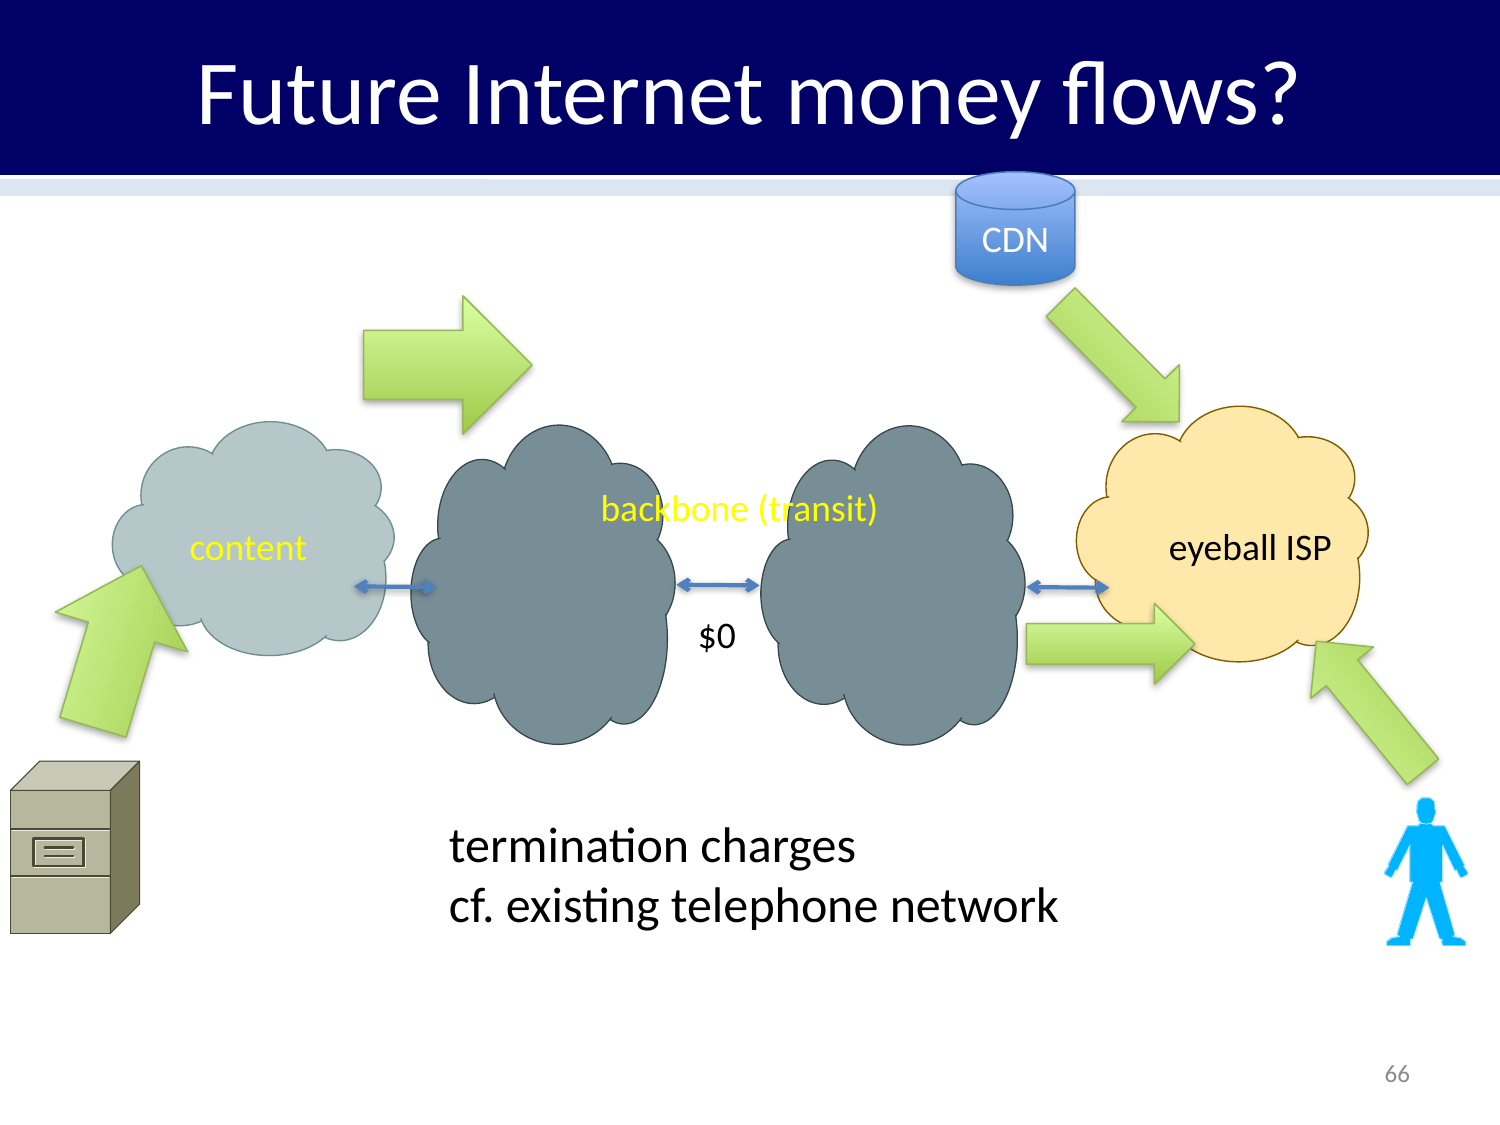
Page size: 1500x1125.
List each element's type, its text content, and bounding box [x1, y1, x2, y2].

text_box [1045, 287, 1181, 402]
picture [1384, 797, 1469, 947]
text_box [1309, 671, 1440, 786]
picture [409, 422, 677, 748]
picture [759, 422, 1027, 748]
text_box [1031, 622, 1069, 665]
text_box CDN [955, 170, 1076, 286]
slide_number 66 [1074, 1042, 1425, 1103]
text_box [54, 584, 149, 738]
text_box [362, 295, 533, 420]
text_box backbone (transit) [680, 476, 754, 537]
text_box $0 [683, 603, 751, 664]
picture [110, 419, 396, 658]
text_box termination charges cf. existing telephone network [434, 805, 1075, 941]
picture [1074, 403, 1370, 665]
title Future Internet money flows? [75, 0, 1425, 182]
text_box [1153, 672, 1168, 686]
picture [9, 760, 141, 934]
